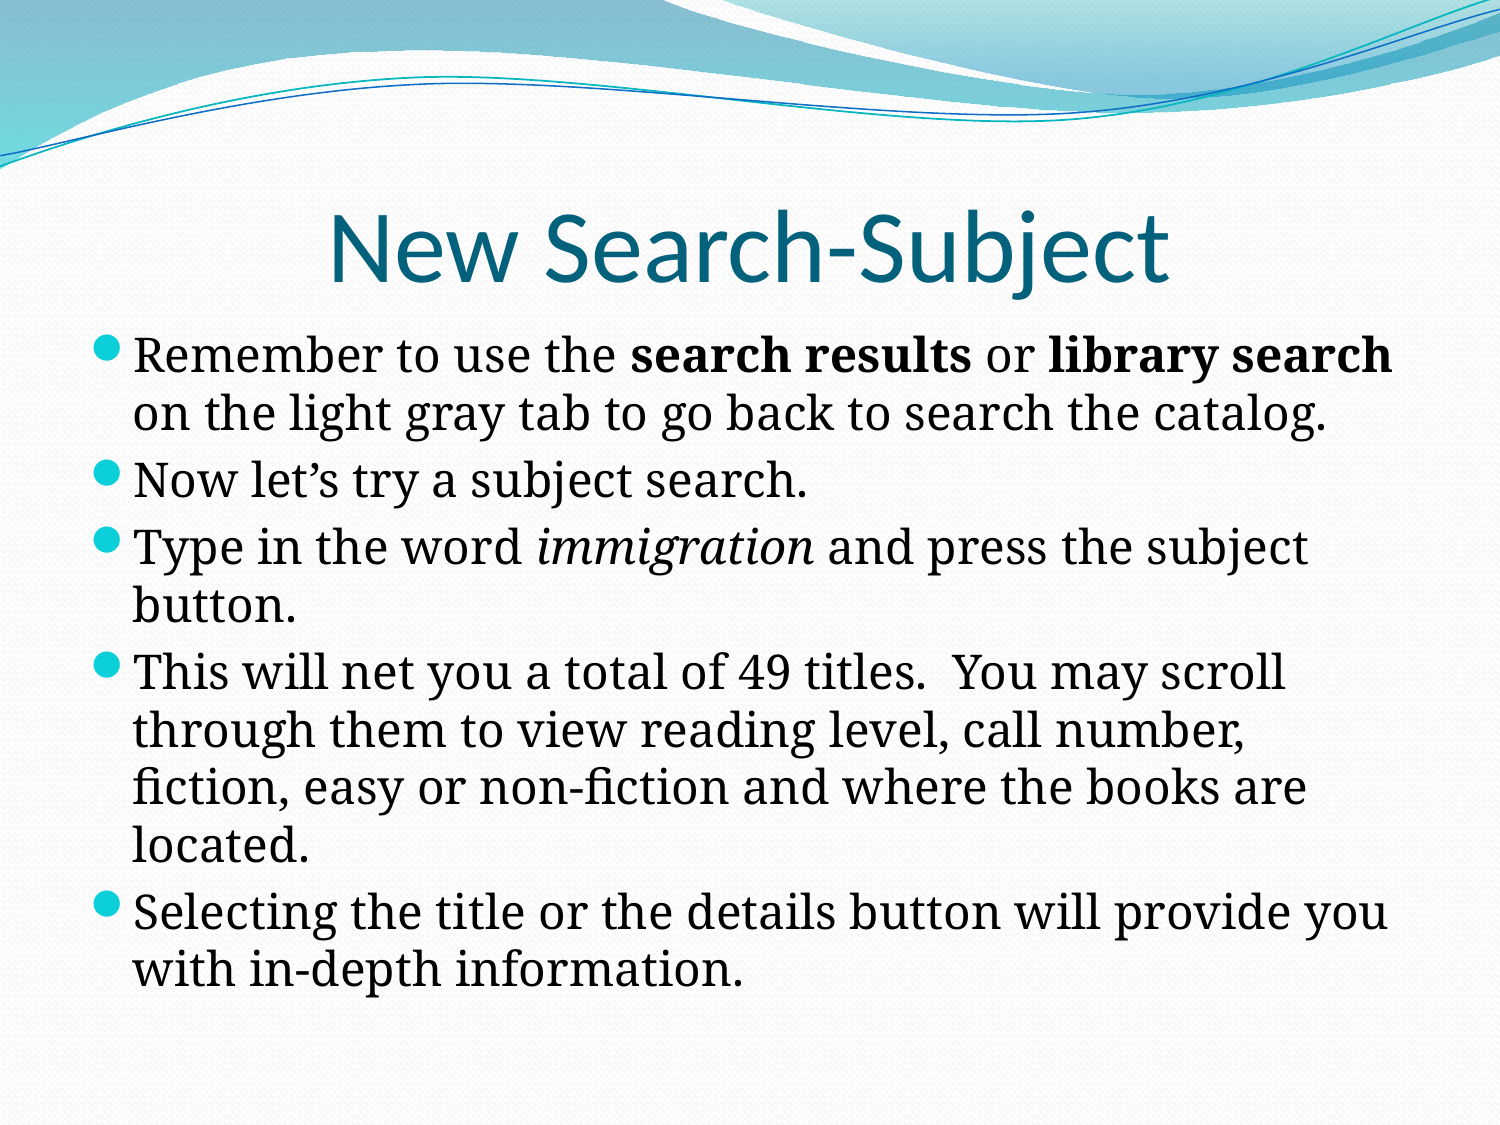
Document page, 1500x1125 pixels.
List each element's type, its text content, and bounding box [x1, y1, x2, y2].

title New Search-Subject [75, 115, 1425, 303]
list Remember to use the search results or library search on the light gray tab to go back to search the catalog. Now let’s try a subject search. Type in the word immigration and press the subject button. This will net you a total of 49 titles. You may scroll through them to view reading level, call number, fiction, easy or non-fiction and where the books are located. Selecting the title or the details button will provide you with in-depth information. [75, 317, 1425, 1038]
